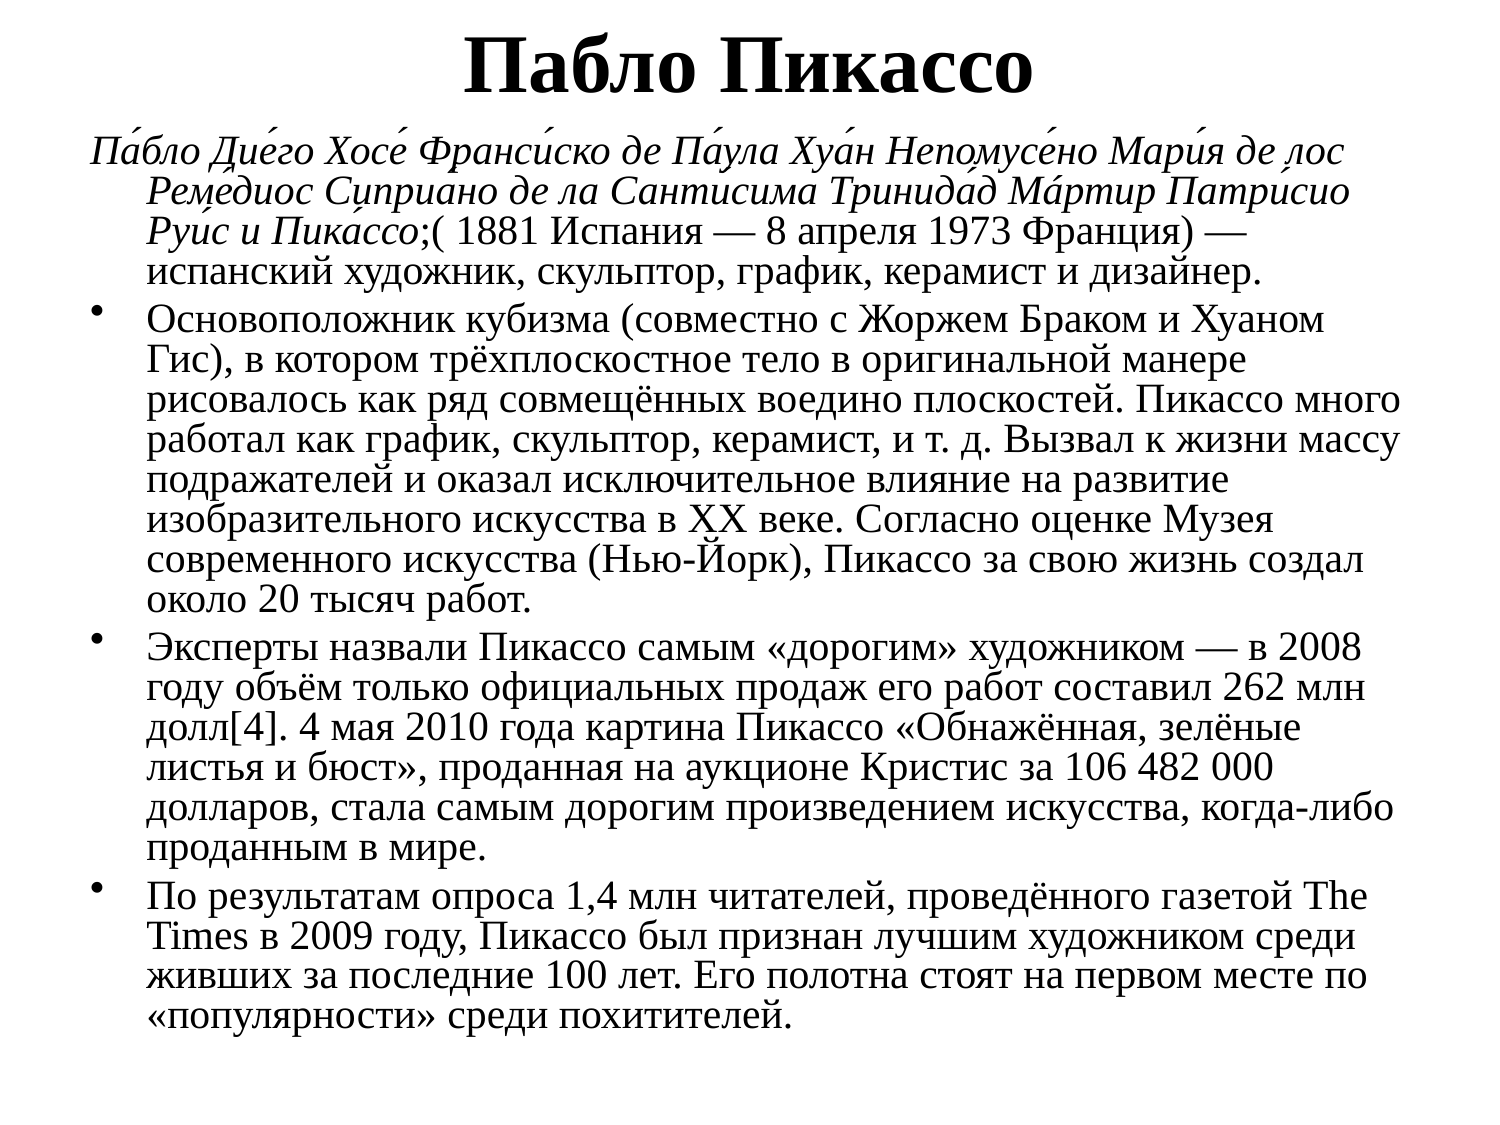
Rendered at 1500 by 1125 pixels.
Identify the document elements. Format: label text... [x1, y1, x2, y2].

title Пабло Пикассо [75, 24, 1425, 93]
list Па́бло Дие́го Хосе́ Франси́ско де Па́ула Хуа́н Непомусе́но Мари́я де лос Реме́диос Сиприа́но де ла Санти́сима Тринида́д Мáртир Патри́сио Руи́с и Пика́ссо;( 1881 Испания — 8 апреля 1973 Франция) — испанский художник, скульптор, график, керамист и дизайнер. Основоположник кубизма (совместно с Жоржем Браком и Хуаном Гис), в котором трёхплоскостное тело в оригинальной манере рисовалось как ряд совмещённых воедино плоскостей. Пикассо много работал как график, скульптор, керамист, и т. д. Вызвал к жизни массу подражателей и оказал исключительное влияние на развитие изобразительного искусства в XX веке. Согласно оценке Музея современного искусства (Нью-Йорк), Пикассо за свою жизнь создал около 20 тысяч работ. Эксперты назвали Пикассо самым «дорогим» художником — в 2008 году объём только официальных продаж его работ составил 262 млн долл[4]. 4 мая 2010 года картина Пикассо «Обнажённая, зелёные листья и бюст», проданная на аукционе Кристис за 106 482 000 долларов, стала самым дорогим произведением искусства, когда-либо проданным в мире. По результатам опроса 1,4 млн читателей, проведённого газетой The Times в 2009 году, Пикассо был признан лучшим художником среди живших за последние 100 лет. Его полотна стоят на первом месте по «популярности» среди похитителей. [75, 125, 1425, 1125]
